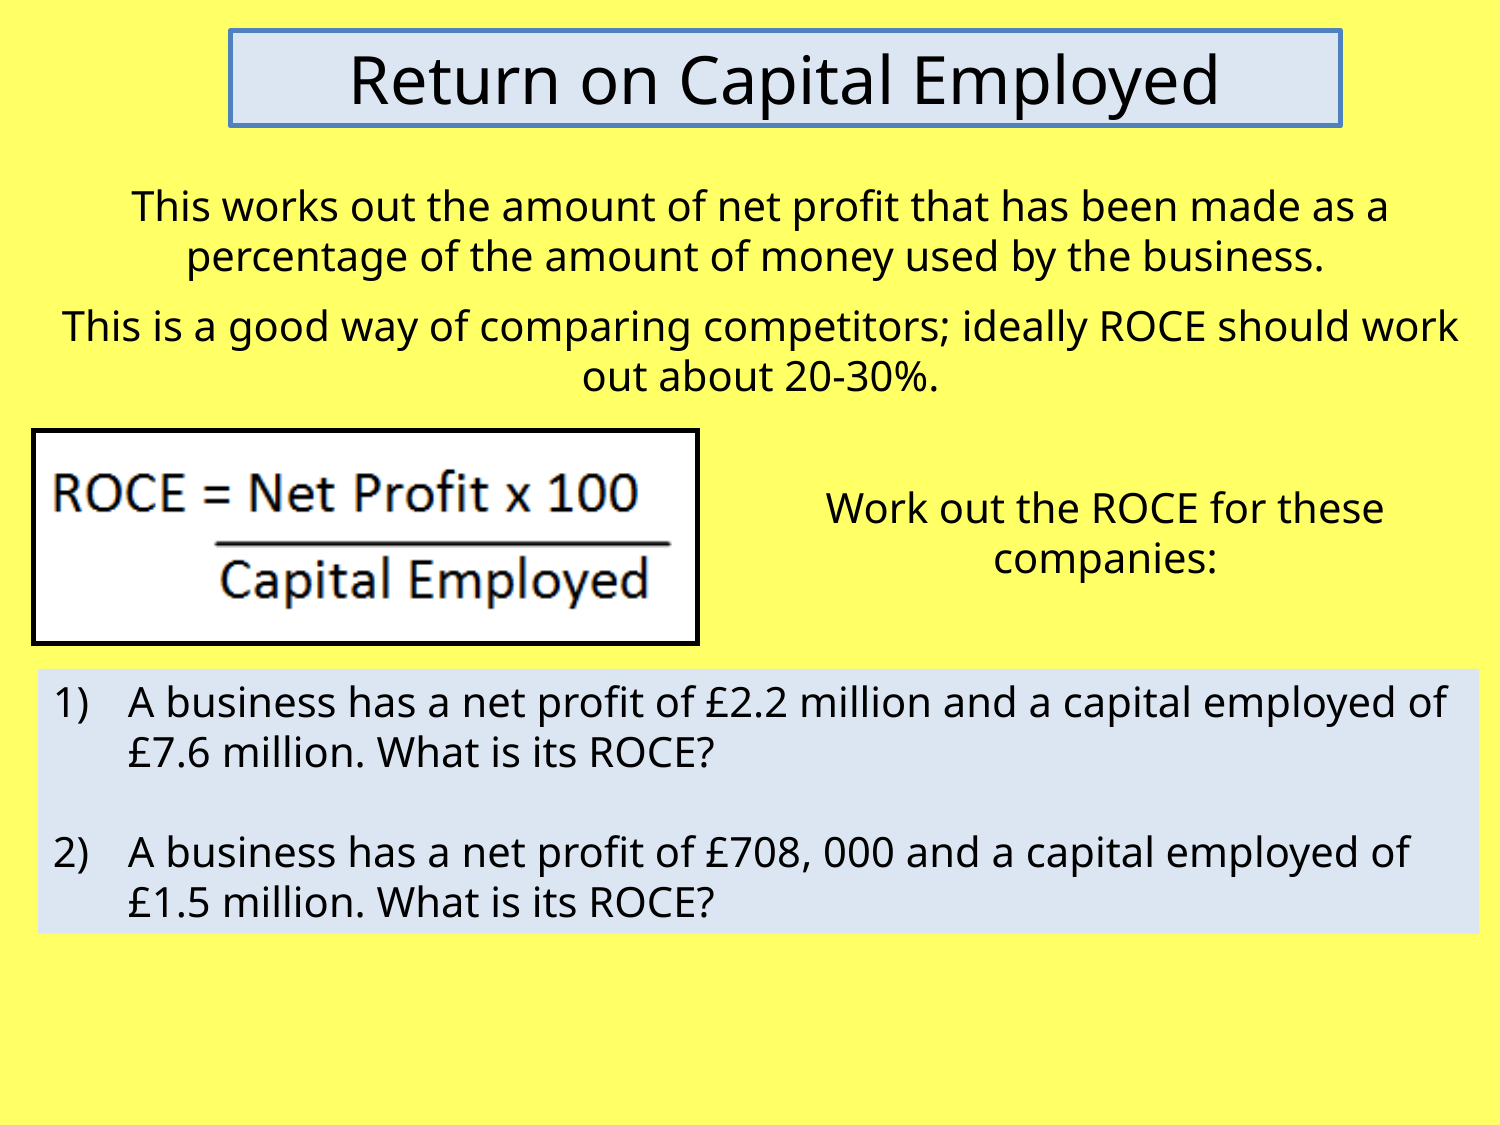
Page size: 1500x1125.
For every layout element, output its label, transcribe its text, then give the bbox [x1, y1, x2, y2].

text_box A business has a net profit of £2.2 million and a capital employed of £7.6 million. What is its ROCE? A business has a net profit of £708, 000 and a capital employed of £1.5 million. What is its ROCE? [38, 668, 1480, 934]
text_box Work out the ROCE for these companies: [726, 474, 1485, 590]
picture [35, 432, 696, 642]
text_box This works out the amount of net profit that has been made as a percentage of the amount of money used by the business. This is a good way of comparing competitors; ideally ROCE should work out about 20-30%. [41, 172, 1480, 408]
text_box Return on Capital Employed [230, 30, 1341, 126]
